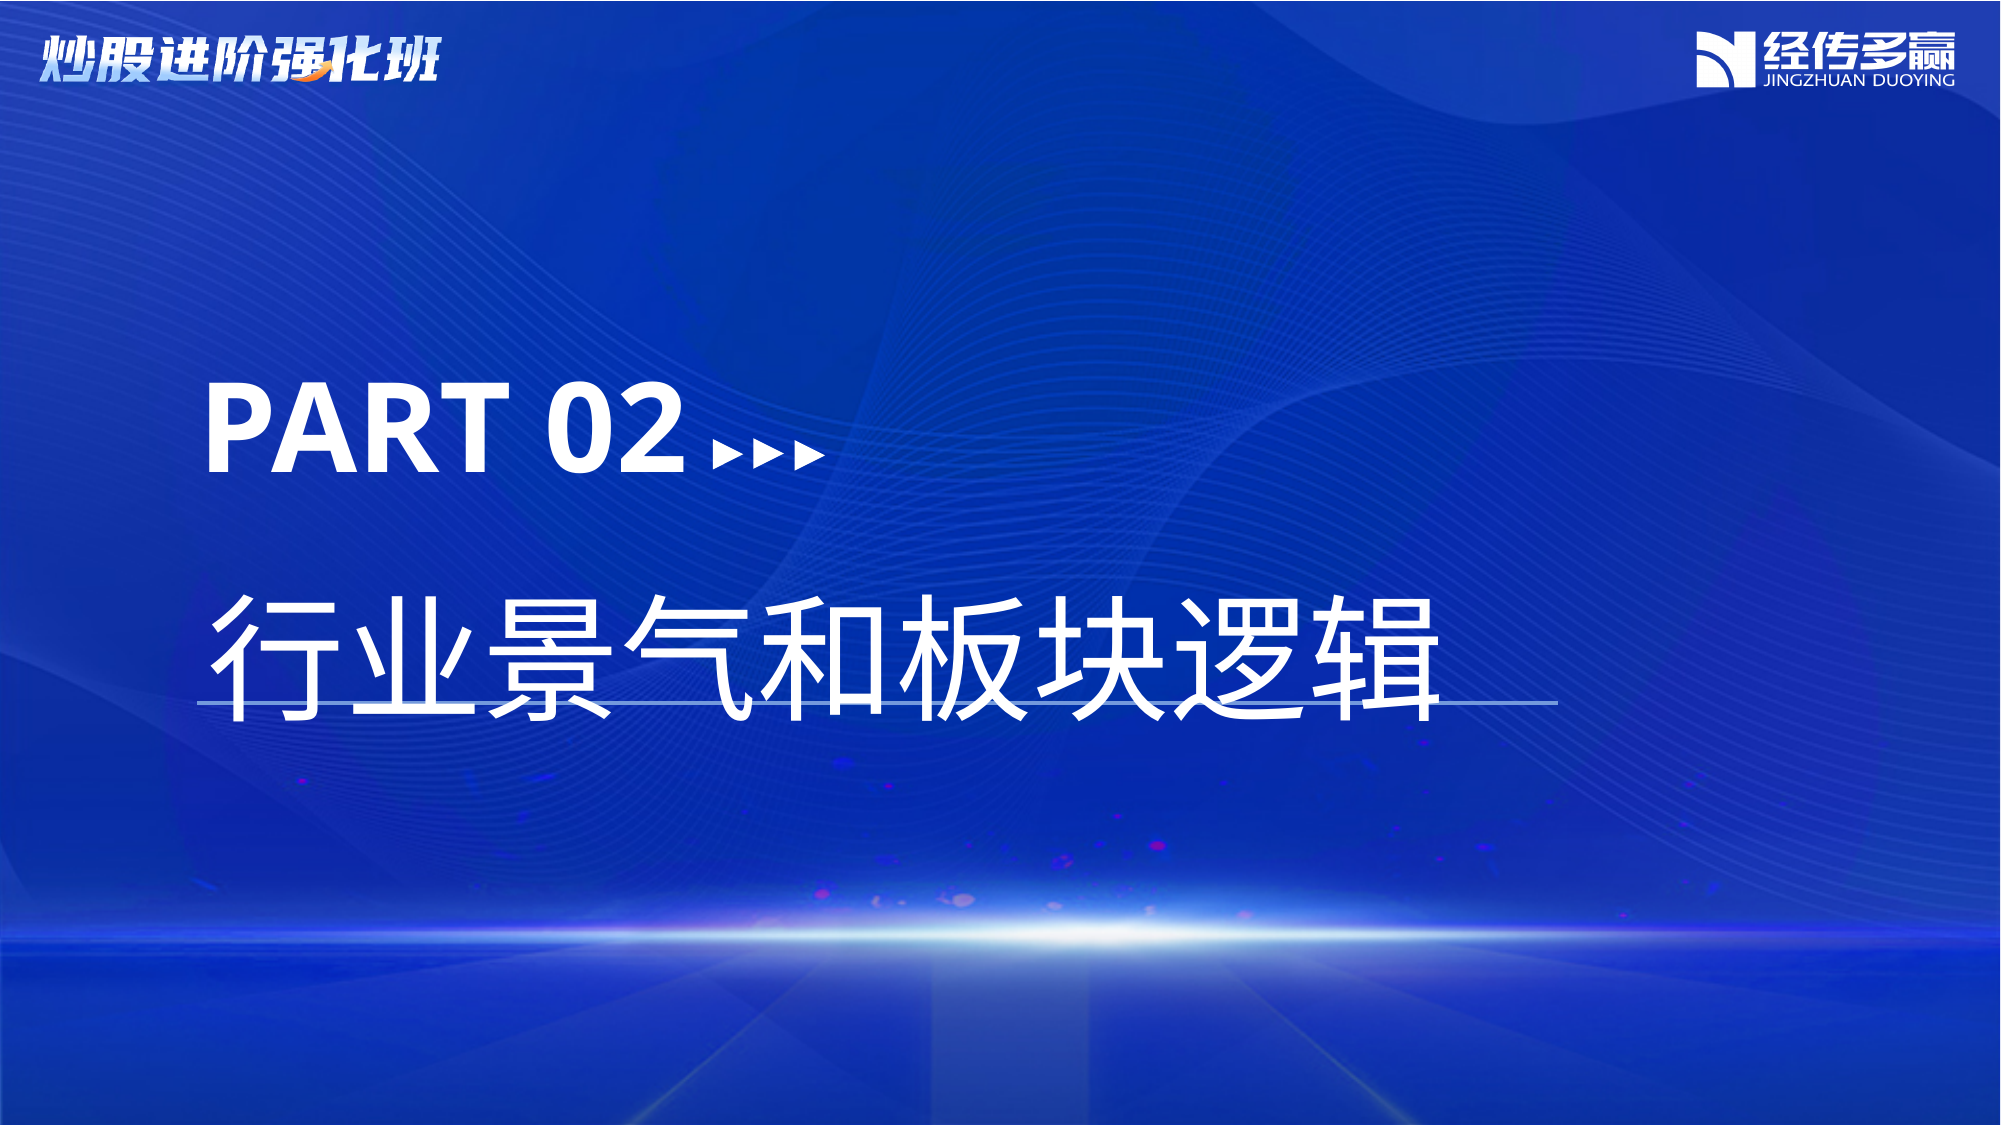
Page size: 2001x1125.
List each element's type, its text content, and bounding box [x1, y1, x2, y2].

picture [0, 1, 2001, 1125]
text_box PART 02 [181, 339, 706, 505]
text_box 行业景气和板块逻辑 [192, 433, 1807, 745]
